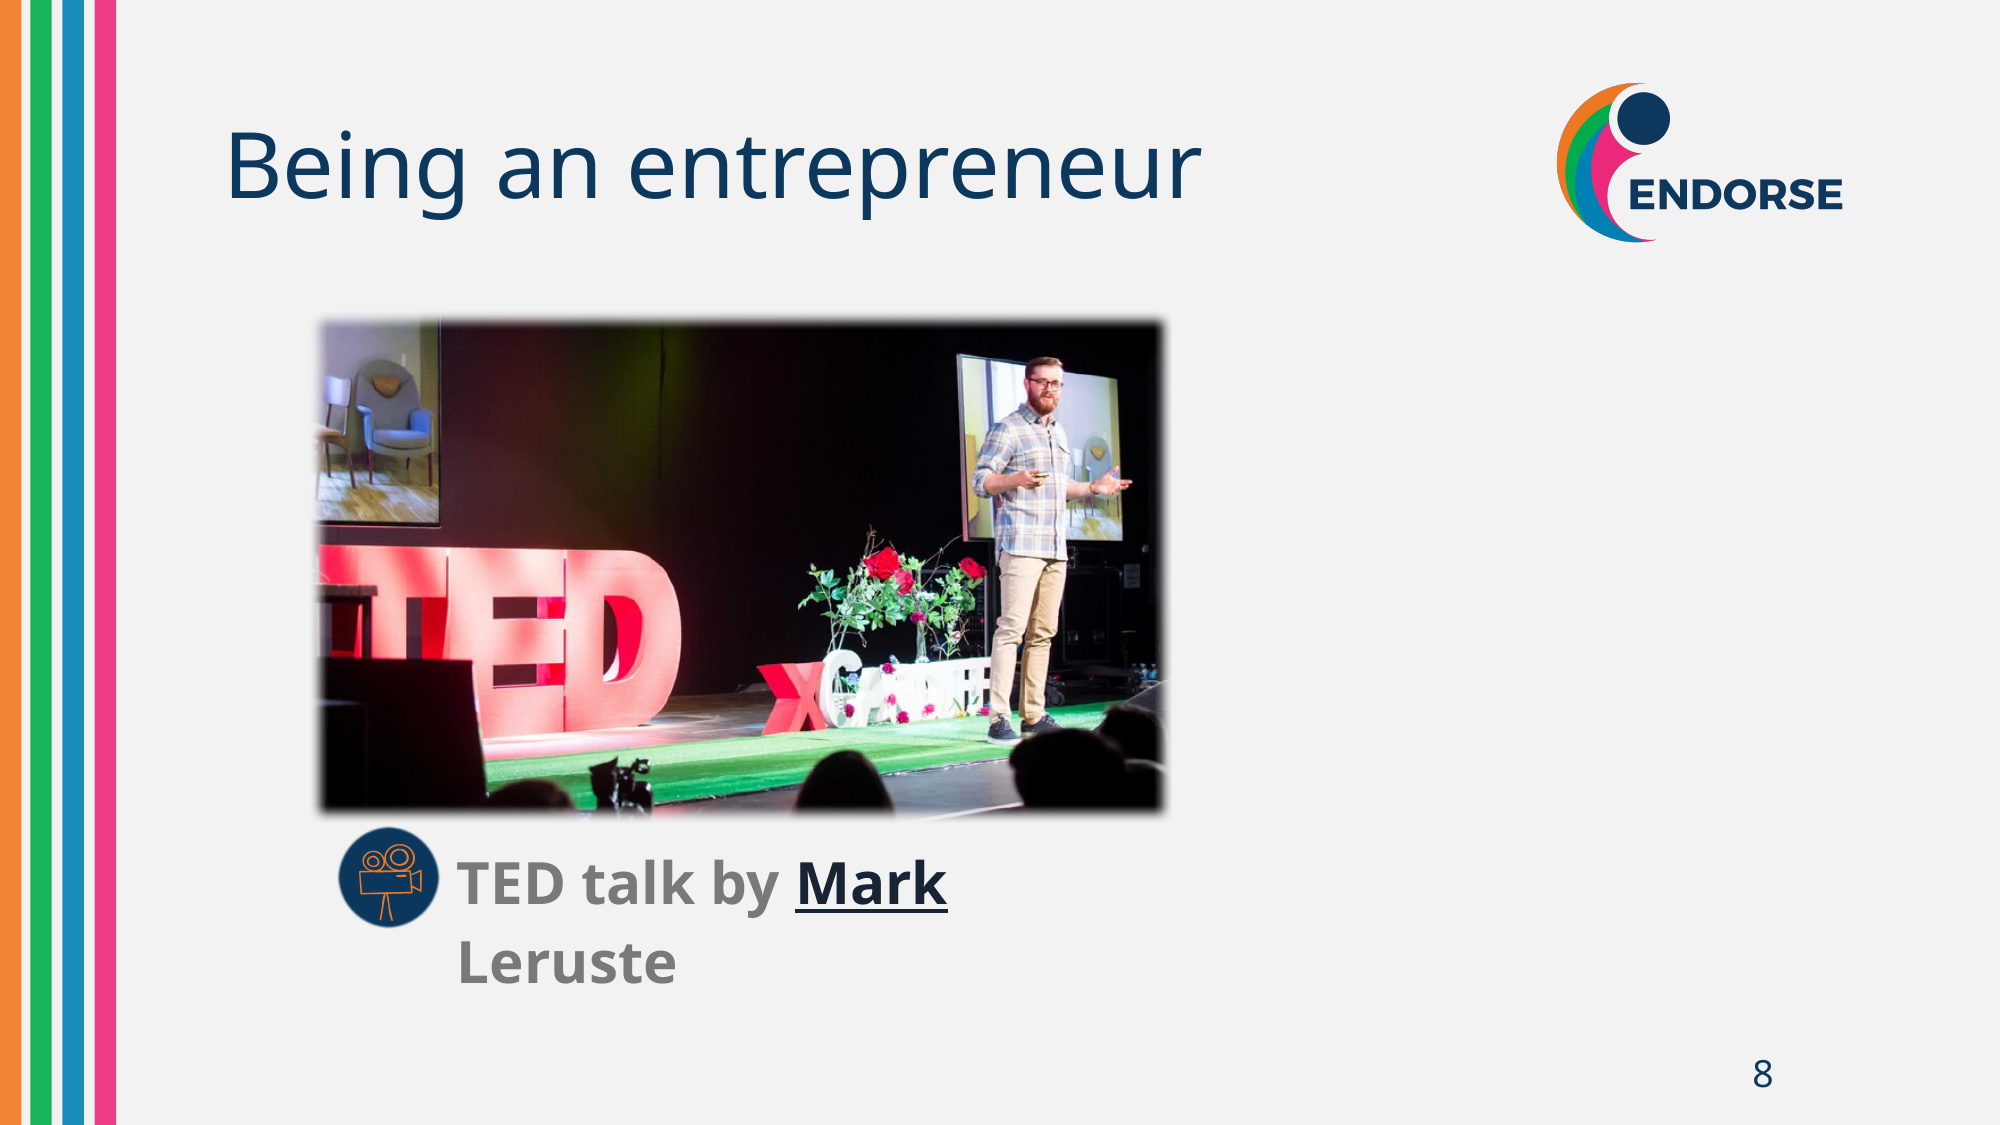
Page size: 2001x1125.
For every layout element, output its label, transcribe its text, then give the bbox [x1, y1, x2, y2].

text_box TED talk by Mark Leruste [442, 838, 1172, 1073]
slide_number 8 [1737, 1042, 1863, 1103]
title Being an entrepreneur [208, 59, 1522, 278]
picture [309, 310, 1172, 931]
picture [1532, 59, 1863, 266]
